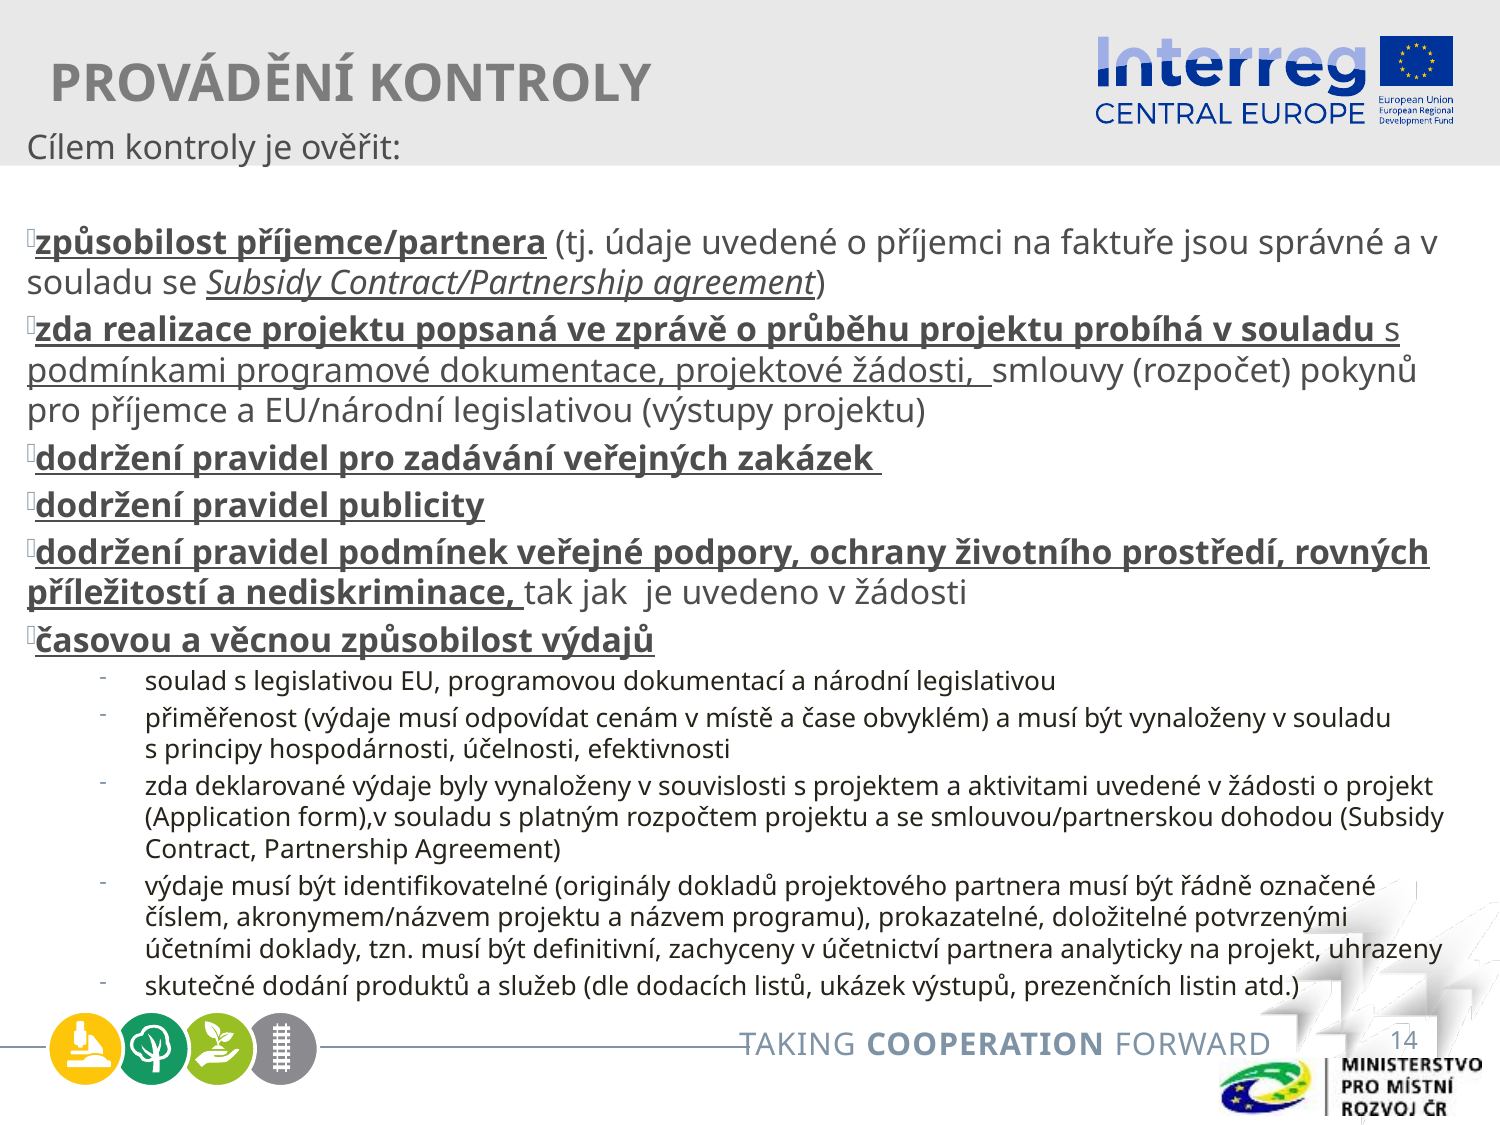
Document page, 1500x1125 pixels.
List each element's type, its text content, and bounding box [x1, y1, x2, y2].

picture [1218, 878, 1500, 1125]
list Cílem kontroly je ověřit: způsobilost příjemce/partnera (tj. údaje uvedené o příjemci na faktuře jsou správné a v souladu se Subsidy Contract/Partnership agreement) zda realizace projektu popsaná ve zprávě o průběhu projektu probíhá v souladu s podmínkami programové dokumentace, projektové žádosti, smlouvy (rozpočet) pokynů pro příjemce a EU/národní legislativou (výstupy projektu) dodržení pravidel pro zadávání veřejných zakázek dodržení pravidel publicity dodržení pravidel podmínek veřejné podpory, ochrany životního prostředí, rovných příležitostí a nediskriminace, tak jak je uvedeno v žádosti časovou a věcnou způsobilost výdajů soulad s legislativou EU, programovou dokumentací a národní legislativou přiměřenost (výdaje musí odpovídat cenám v místě a čase obvyklém) a musí být vynaloženy v souladu s principy hospodárnosti, účelnosti, efektivnosti zda deklarované výdaje byly vynaloženy v souvislosti s projektem a aktivitami uvedené v žádosti o projekt (Application form),v souladu s platným rozpočtem projektu a se smlouvou/partnerskou dohodou (Subsidy Contract, Partnership Agreement) výdaje musí být identifikovatelné (originály dokladů projektového partnera musí být řádně označené číslem, akronymem/názvem projektu a názvem programu), prokazatelné, doložitelné potvrzenými účetními doklady, tzn. musí být definitivní, zachyceny v účetnictví partnera analyticky na projekt, uhrazeny skutečné dodání produktů a služeb (dle dodacích listů, ukázek výstupů, prezenčních listin atd.) [26, 126, 1446, 1010]
title Provádění Kontroly [0, 24, 1082, 138]
